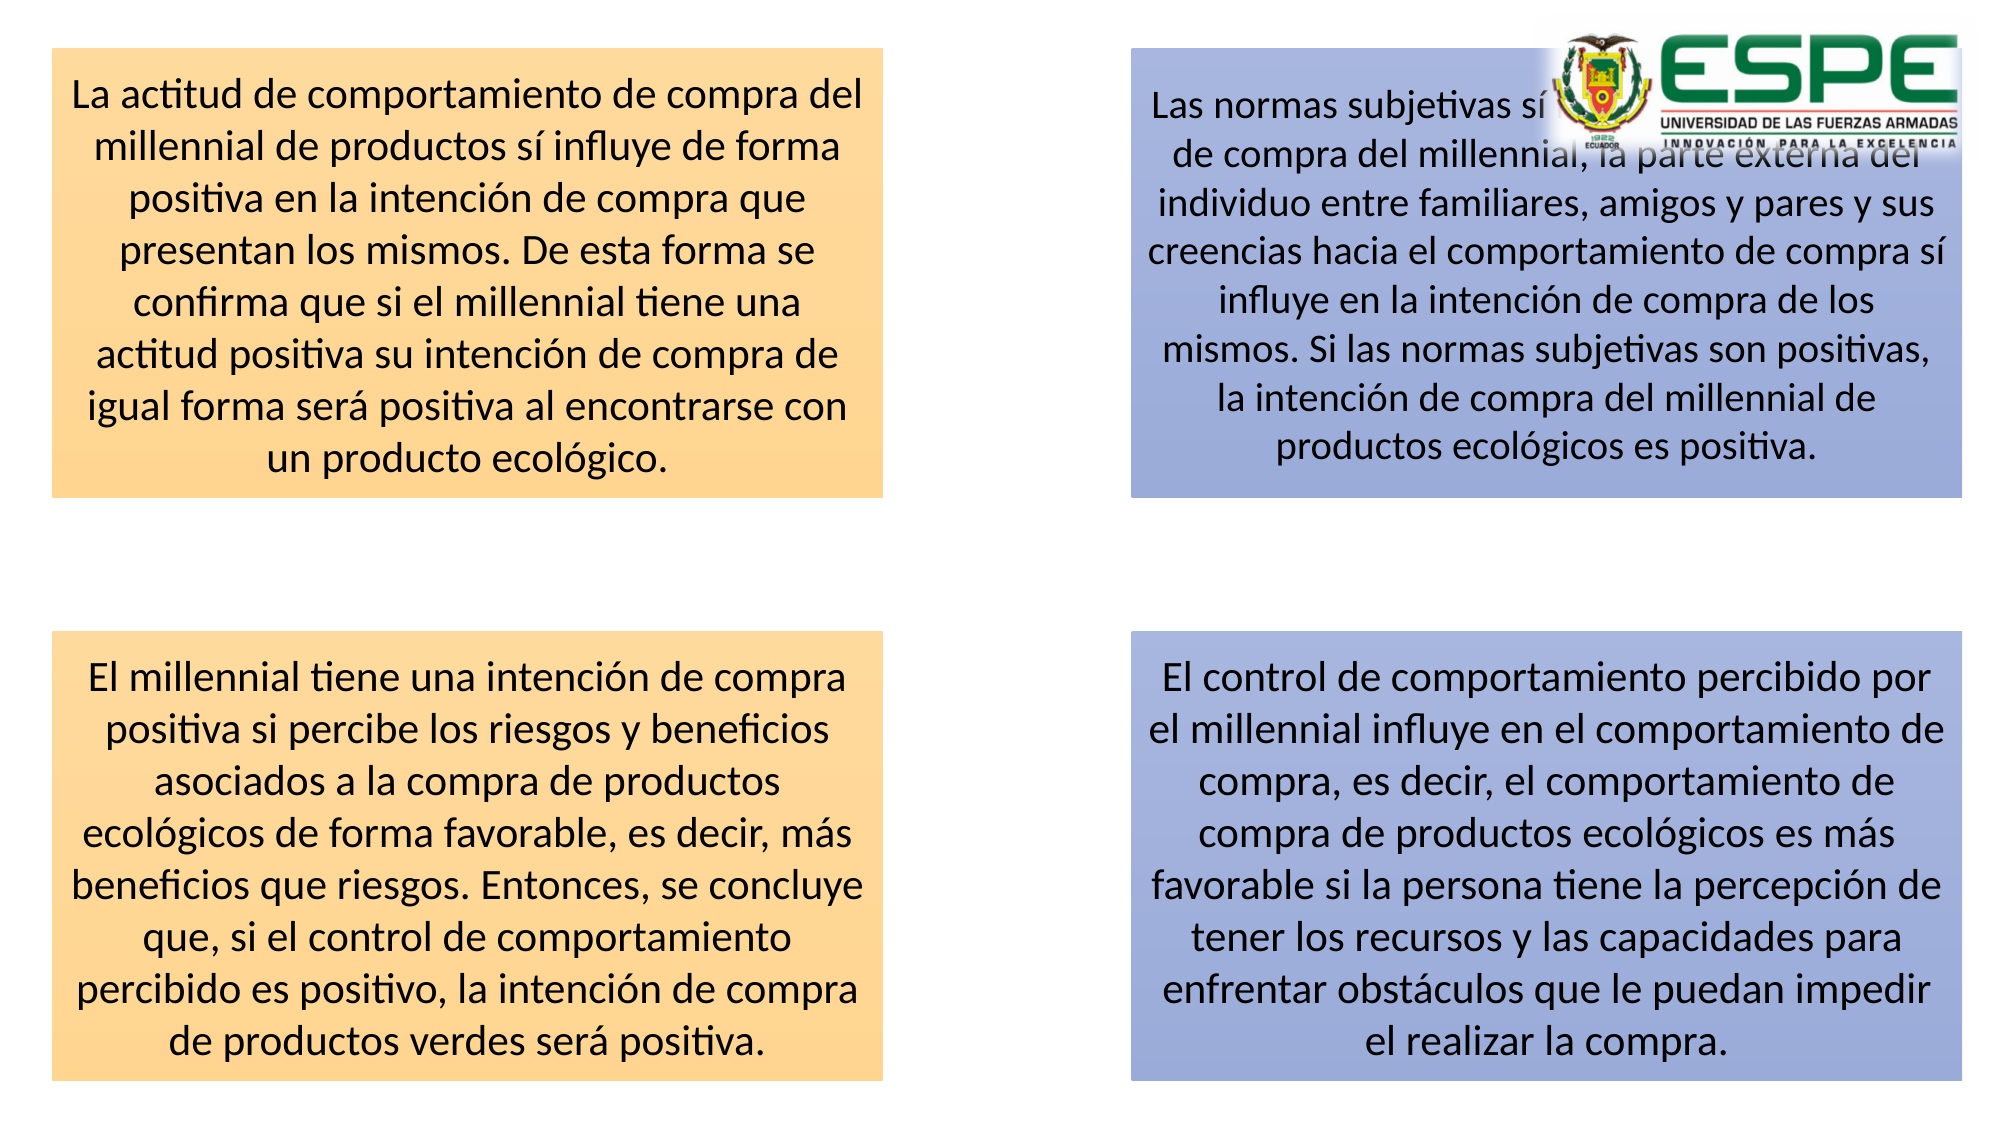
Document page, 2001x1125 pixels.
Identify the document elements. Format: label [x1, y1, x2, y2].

picture [1531, 13, 1980, 169]
list [52, 48, 1963, 1104]
